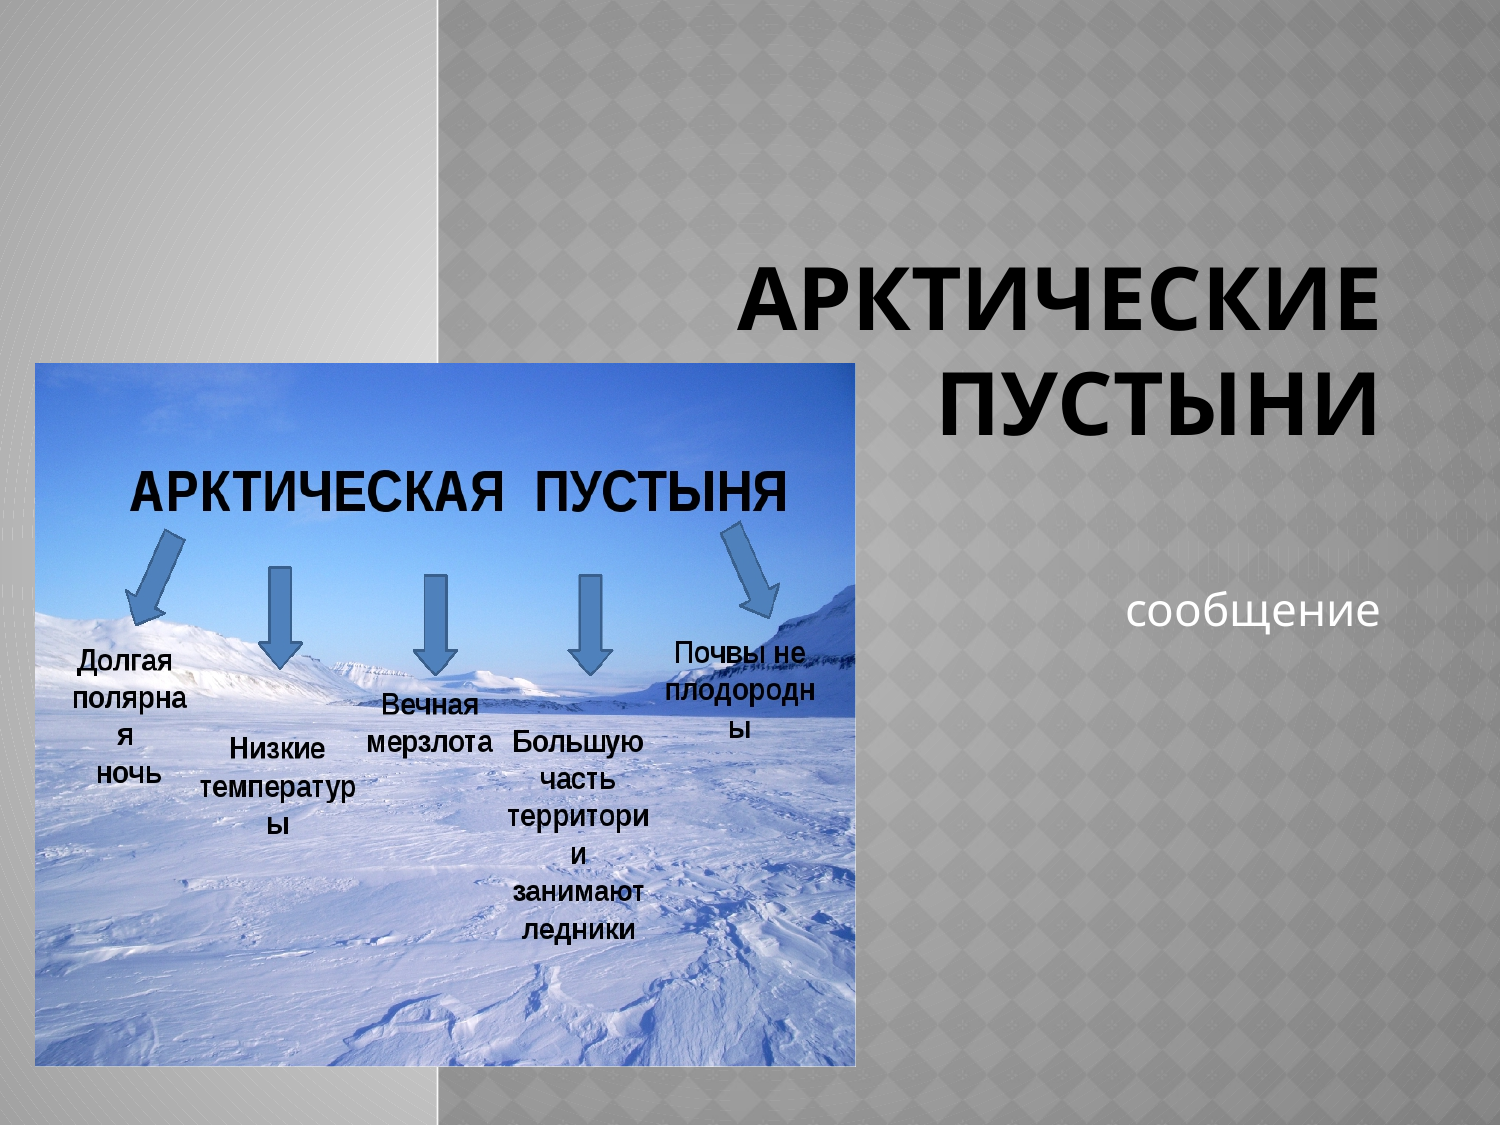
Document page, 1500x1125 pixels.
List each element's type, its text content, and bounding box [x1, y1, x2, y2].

title Арктические пустыни [552, 87, 1390, 558]
picture [34, 362, 856, 1067]
subtitle сообщение [862, 580, 1390, 762]
